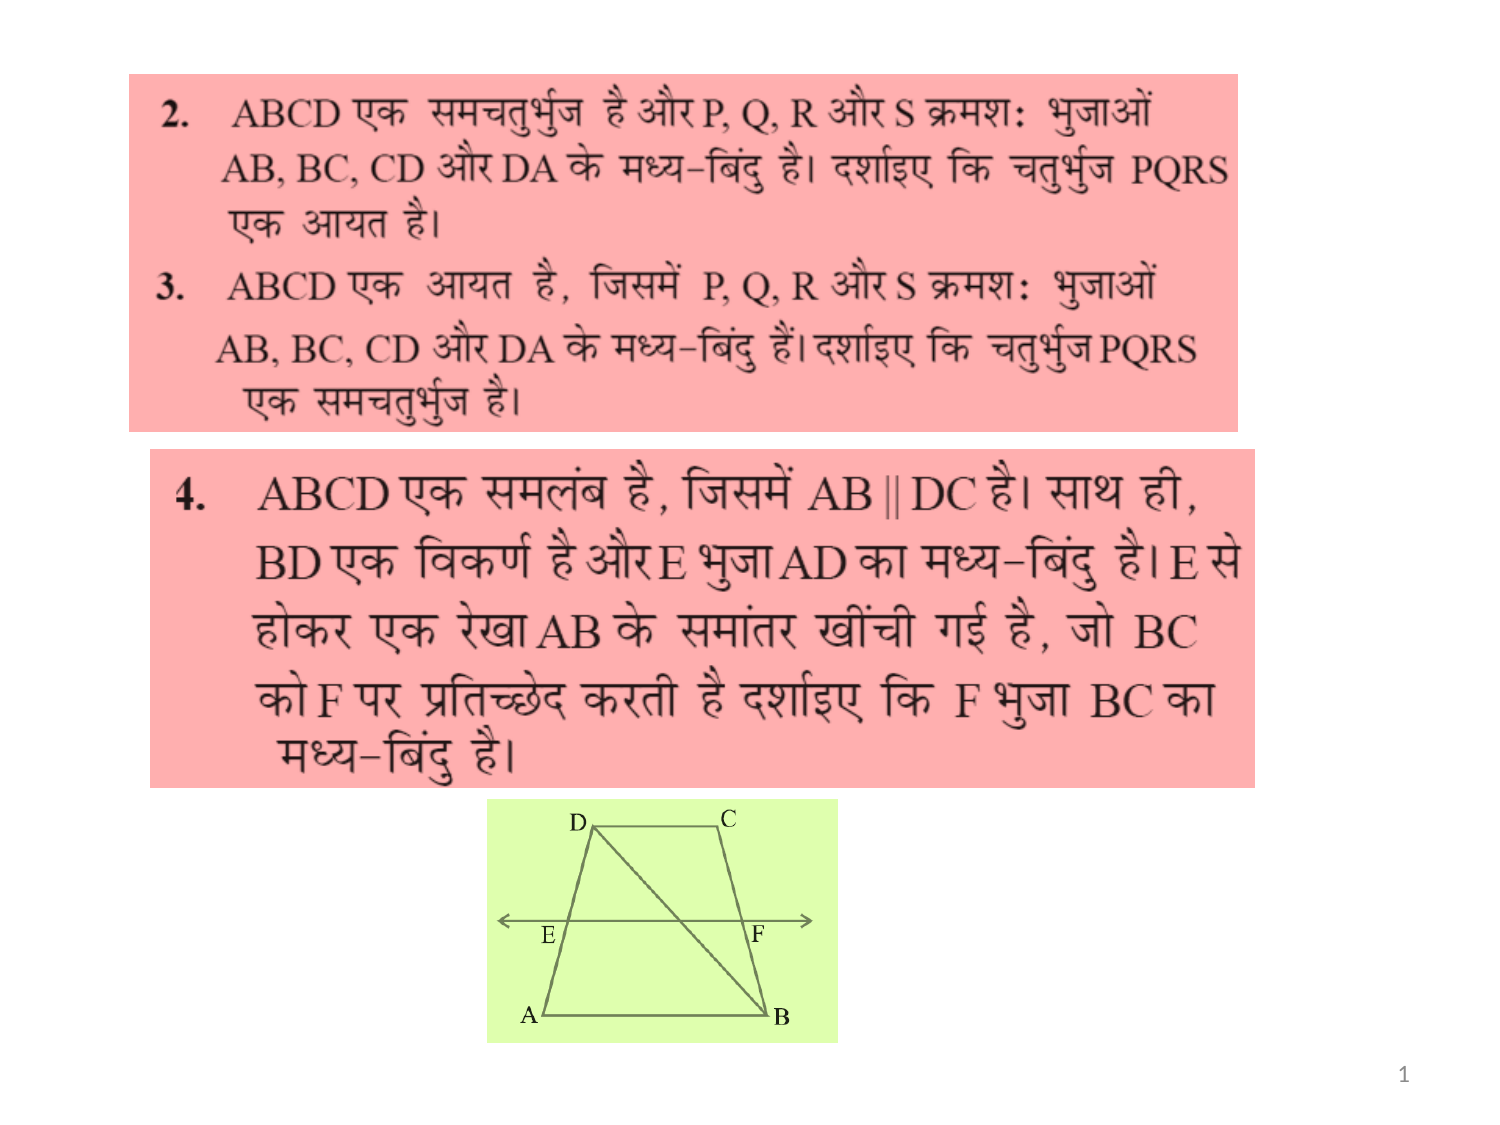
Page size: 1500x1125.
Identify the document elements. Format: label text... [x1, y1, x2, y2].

picture [487, 799, 838, 1043]
picture [129, 74, 1238, 432]
slide_number 1 [1074, 1042, 1425, 1103]
picture [149, 449, 1255, 788]
